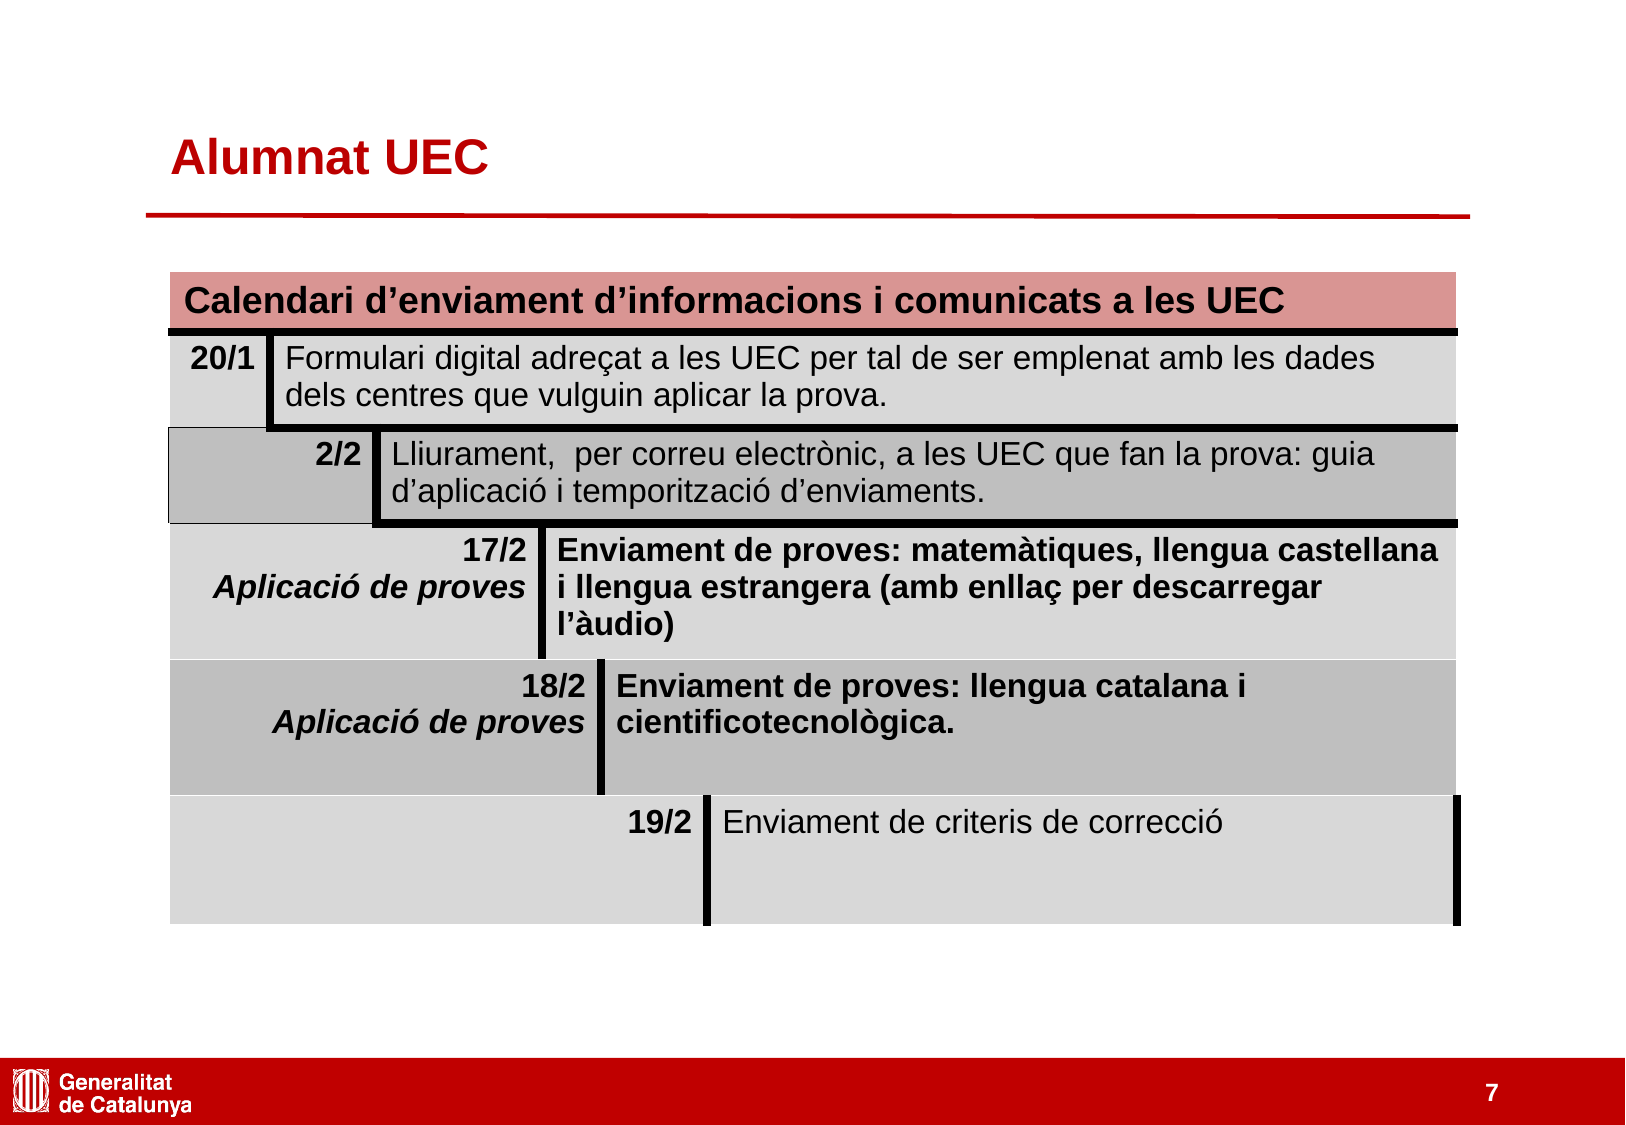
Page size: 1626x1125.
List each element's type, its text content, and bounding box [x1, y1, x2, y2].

table_cell Lliurament, per correu electrònic, a les UEC que fan la prova: guia d’aplicació i temporització d’enviaments. [381, 432, 1456, 519]
table_cell 17/2 Aplicació de proves [170, 524, 538, 659]
table_cell Enviament de proves: matemàtiques, llengua castellana i llengua estrangera (amb enllaç per descarregar l’àudio) [546, 528, 1456, 659]
table_header Calendari d’enviament d’informacions i comunicats a les UEC [170, 272, 1456, 328]
picture [12, 1069, 191, 1117]
table_cell 20/1 [170, 336, 266, 427]
table_cell 2/2 [169, 428, 372, 523]
text_box Alumnat UEC [155, 117, 1471, 210]
slide_number ‹#› [1470, 1066, 1607, 1117]
table_cell 18/2 Aplicació de proves [170, 660, 597, 795]
table_cell Formulari digital adreçat a les UEC per tal de ser emplenat amb les dades dels centres que vulguin aplicar la prova. [274, 336, 1456, 424]
table_cell Enviament de criteris de correcció [711, 796, 1453, 924]
table_cell 19/2 [170, 796, 703, 924]
table_cell Enviament de proves: llengua catalana i cientificotecnològica. [605, 660, 1456, 795]
